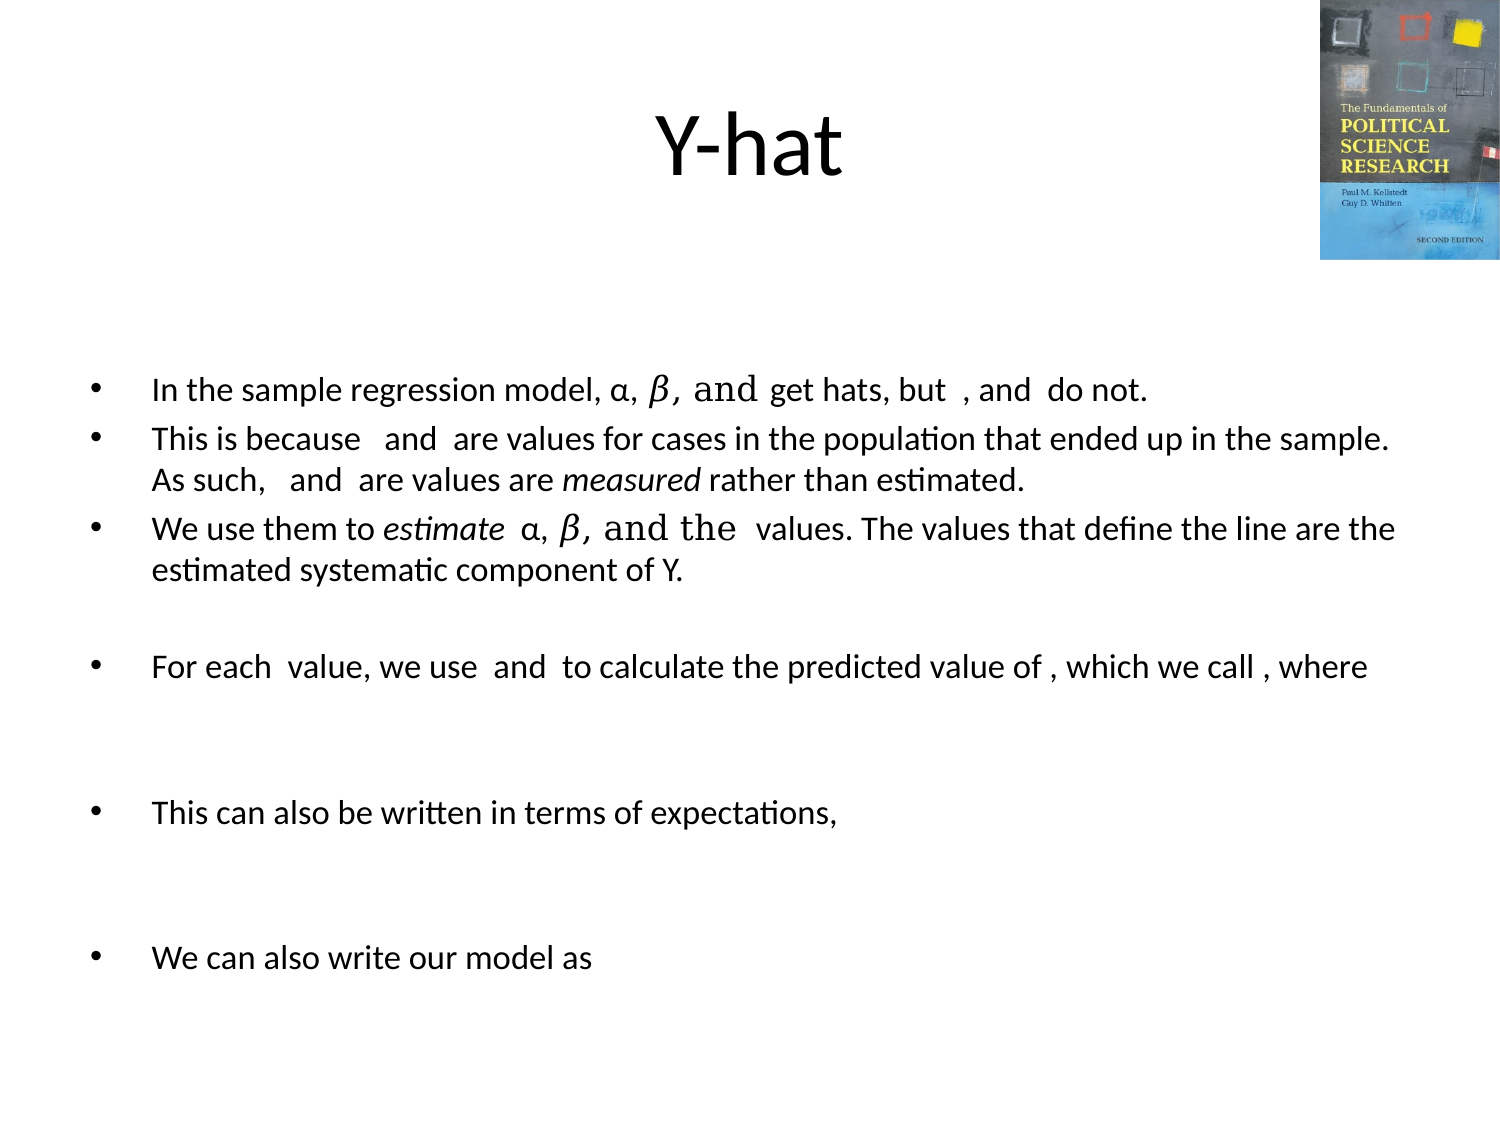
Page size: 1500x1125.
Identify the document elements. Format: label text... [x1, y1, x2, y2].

title Y-hat [75, 45, 1425, 233]
picture [1320, 0, 1500, 260]
